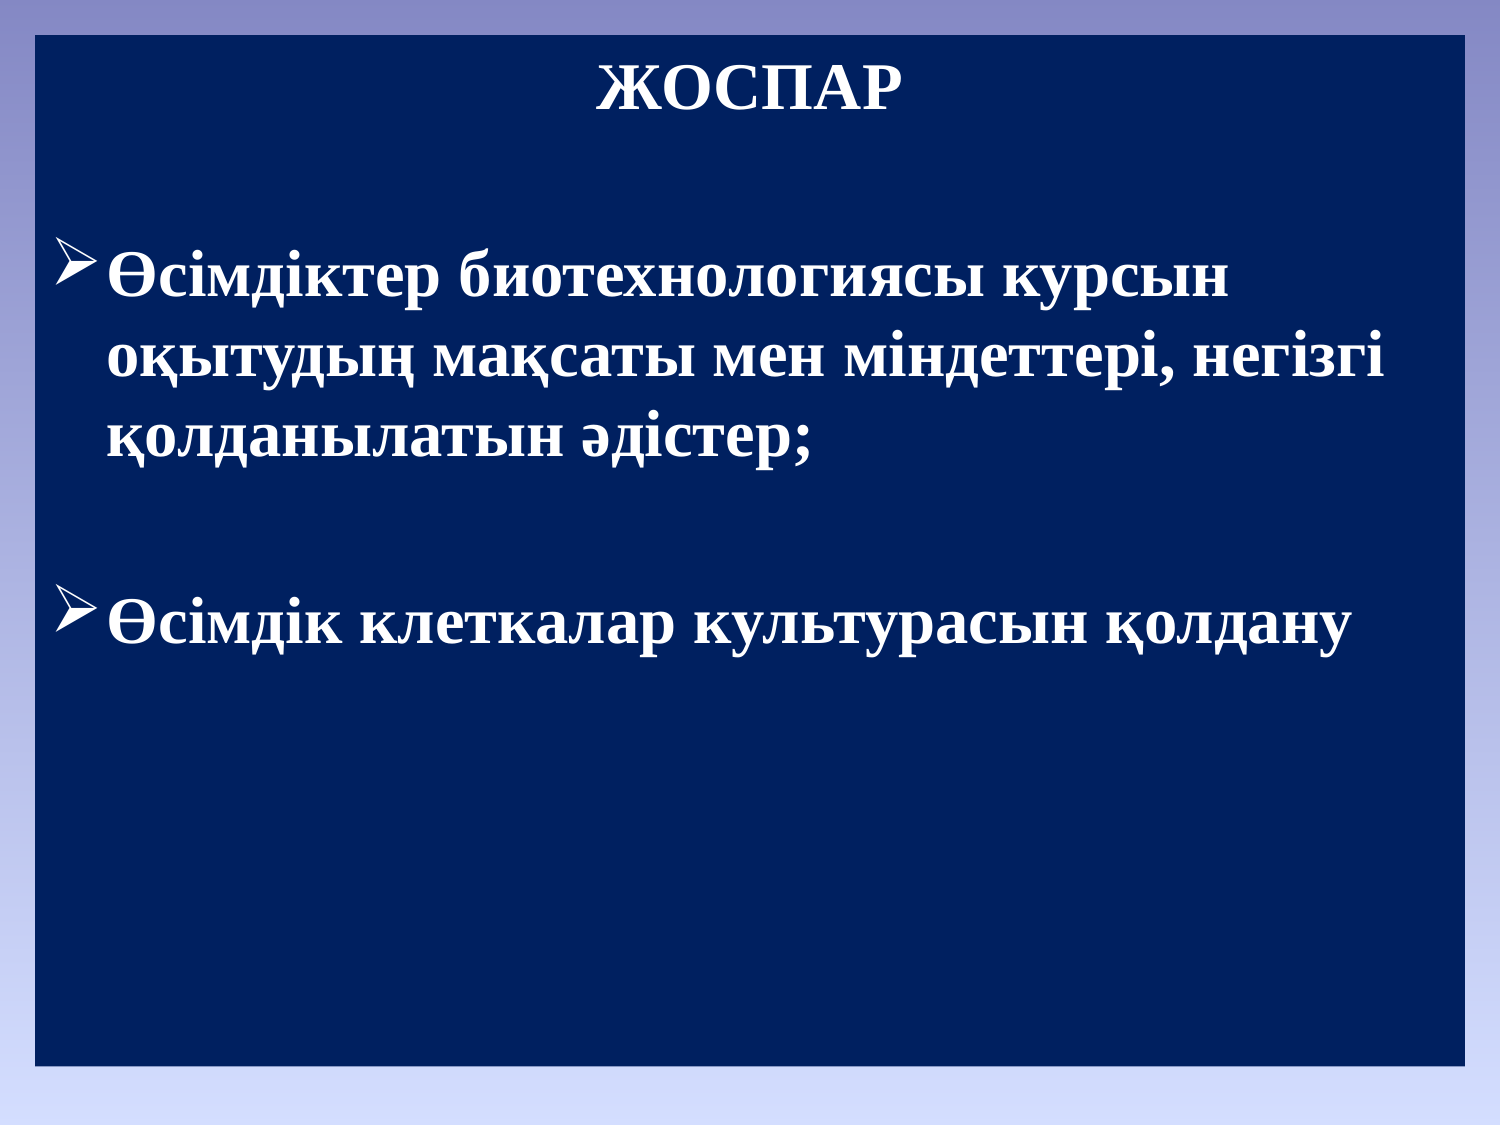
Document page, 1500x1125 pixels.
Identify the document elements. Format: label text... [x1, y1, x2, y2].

list ЖОСПАР Өсімдіктер биотехнологиясы курсын оқытудың мақсаты мен міндеттері, негізгі қолданылатын әдістер; Өсімдік клеткалар культурасын қолдану [35, 35, 1465, 1067]
